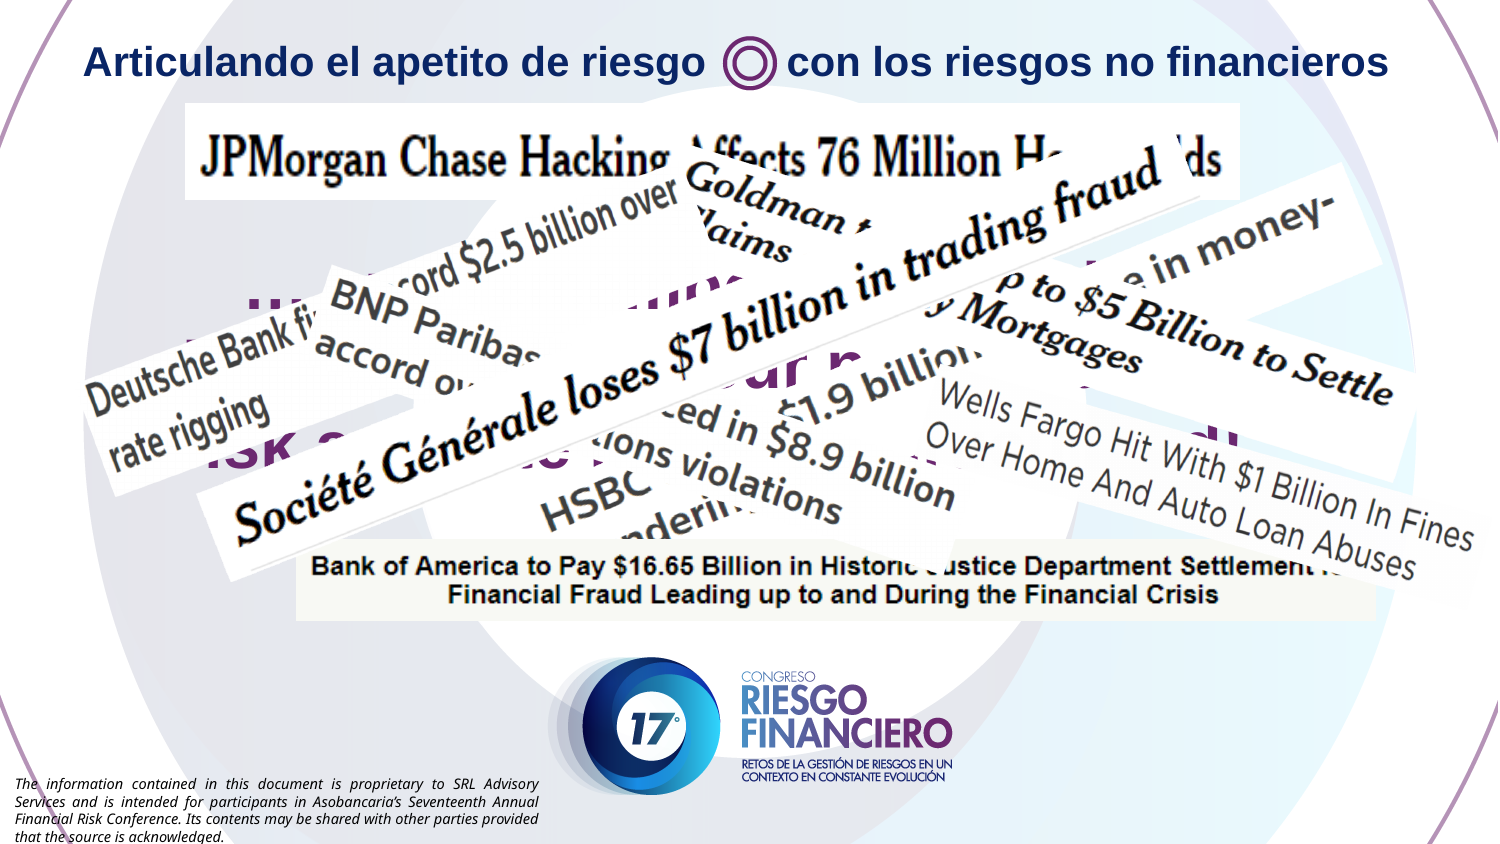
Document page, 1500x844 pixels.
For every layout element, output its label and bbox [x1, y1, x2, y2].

picture [74, 256, 1490, 535]
picture [185, 103, 1240, 200]
picture [296, 539, 1376, 621]
list [0, 0, 1500, 844]
